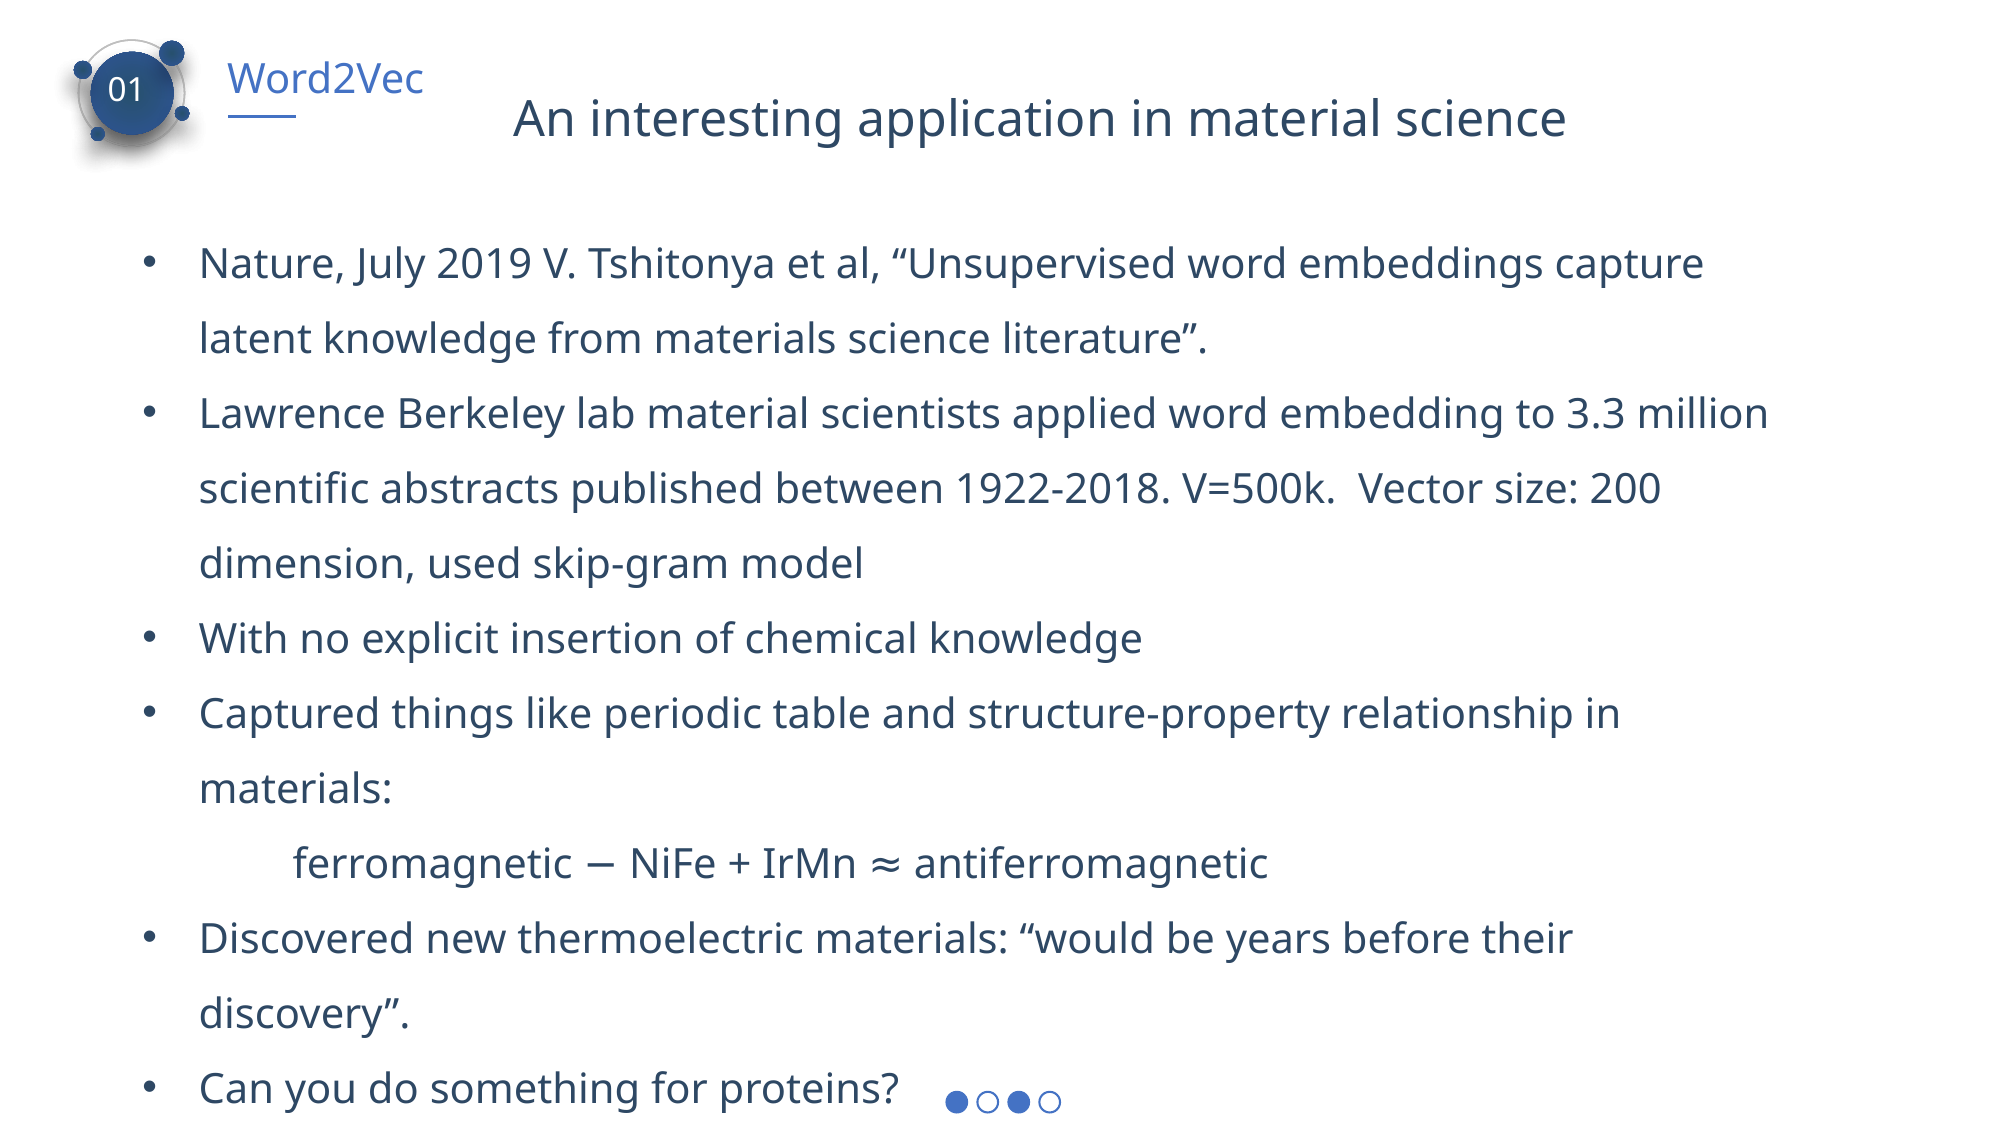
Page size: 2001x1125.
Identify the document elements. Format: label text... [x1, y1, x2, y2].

text_box Word2Vec [212, 44, 440, 110]
text_box Nature, July 2019 V. Tshitonya et al, “Unsupervised word embeddings capture latent knowledge from materials science literature”. Lawrence Berkeley lab material scientists applied word embedding to 3.3 million scientific abstracts published between 1922-2018. V=500k. Vector size: 200 dimension, used skip-gram model With no explicit insertion of chemical knowledge Captured things like periodic table and structure-property relationship in materials: ferromagnetic − NiFe + IrMn ≈ antiferromagnetic Discovered new thermoelectric materials: “would be years before their discovery”. Can you do something for proteins? [127, 203, 1787, 1119]
text_box An interesting application in material science [499, 49, 1733, 155]
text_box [73, 40, 190, 147]
